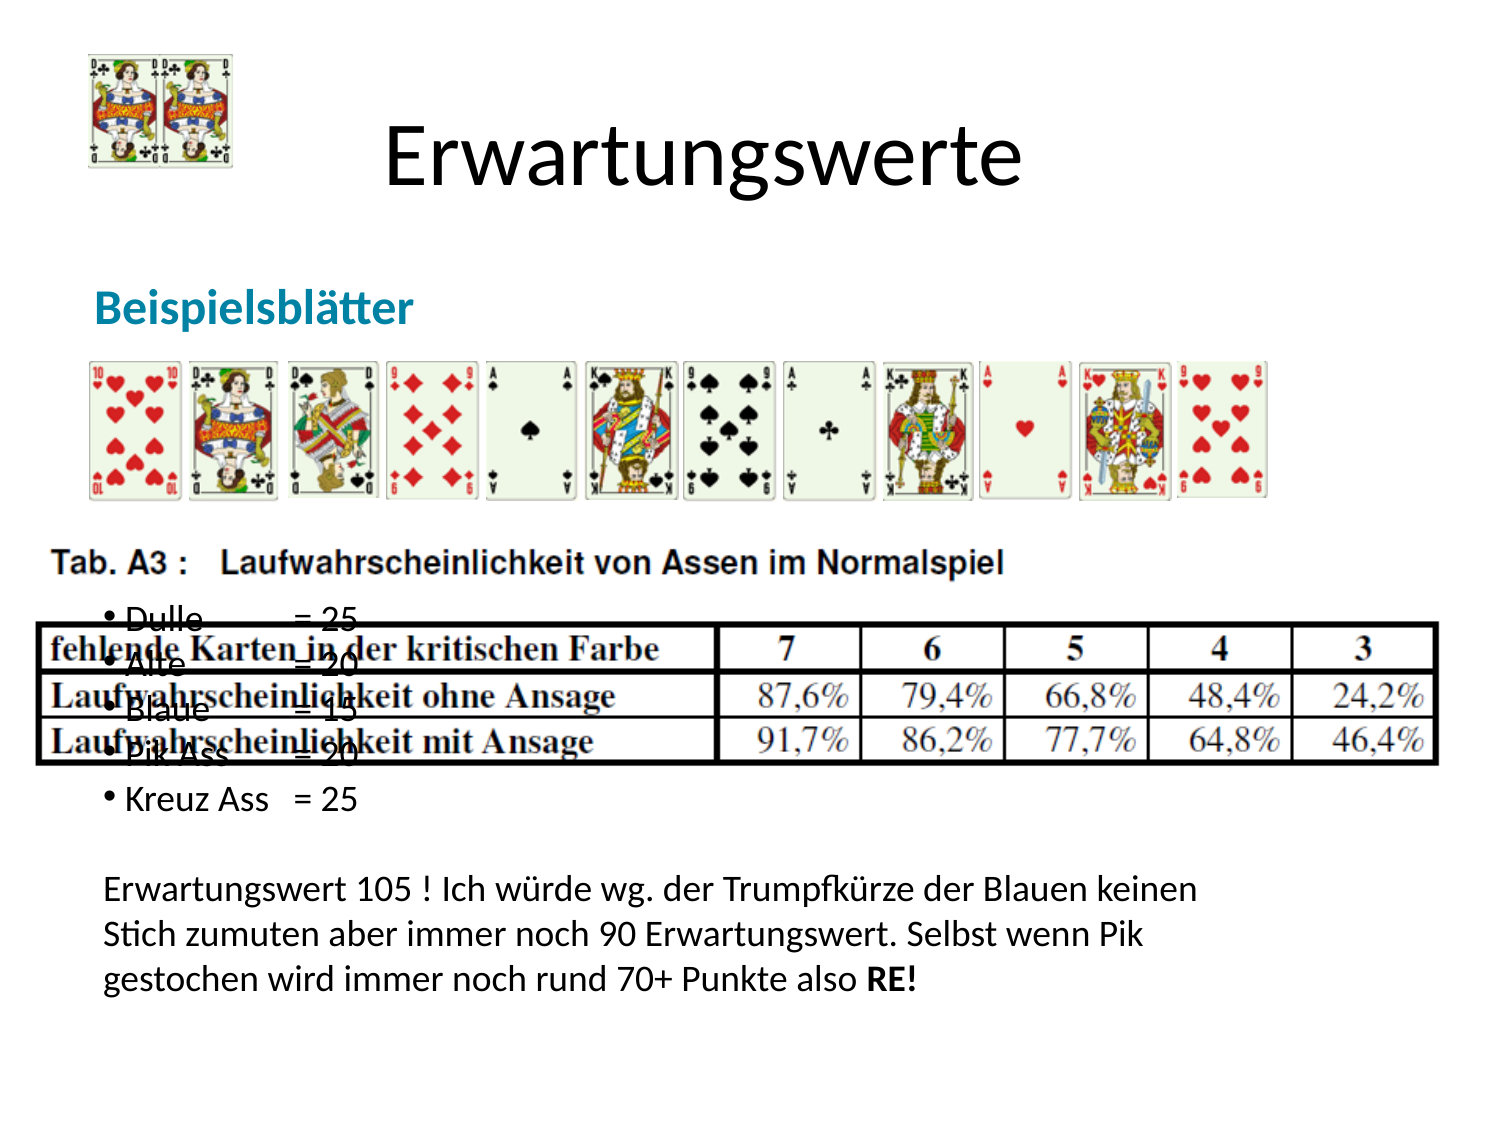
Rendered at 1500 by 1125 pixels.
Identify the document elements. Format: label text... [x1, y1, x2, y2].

picture [1078, 361, 1172, 501]
picture [386, 361, 481, 503]
picture [288, 361, 382, 498]
picture [0, 529, 1473, 799]
picture [584, 361, 679, 500]
title Erwartungswerte [29, 54, 1380, 243]
picture [89, 361, 184, 503]
picture [188, 361, 284, 503]
text_box Beispielsblätter [79, 267, 430, 342]
picture [1176, 361, 1268, 498]
picture [683, 361, 778, 503]
picture [979, 361, 1074, 503]
picture [486, 361, 579, 501]
picture [783, 361, 878, 503]
picture [882, 361, 974, 501]
text_box Dulle = 25 Alte = 20 Blaue = 15 Pik Ass = 20 Kreuz Ass = 25 Erwartungswert 105 ! Ich würde wg. der Trumpfkürze der Blauen keinen Stich zumuten aber immer noch 90 Erwartungswert. Selbst wenn Pik gestochen wird immer noch rund 70+ Punkte also RE! [88, 808, 1270, 1006]
